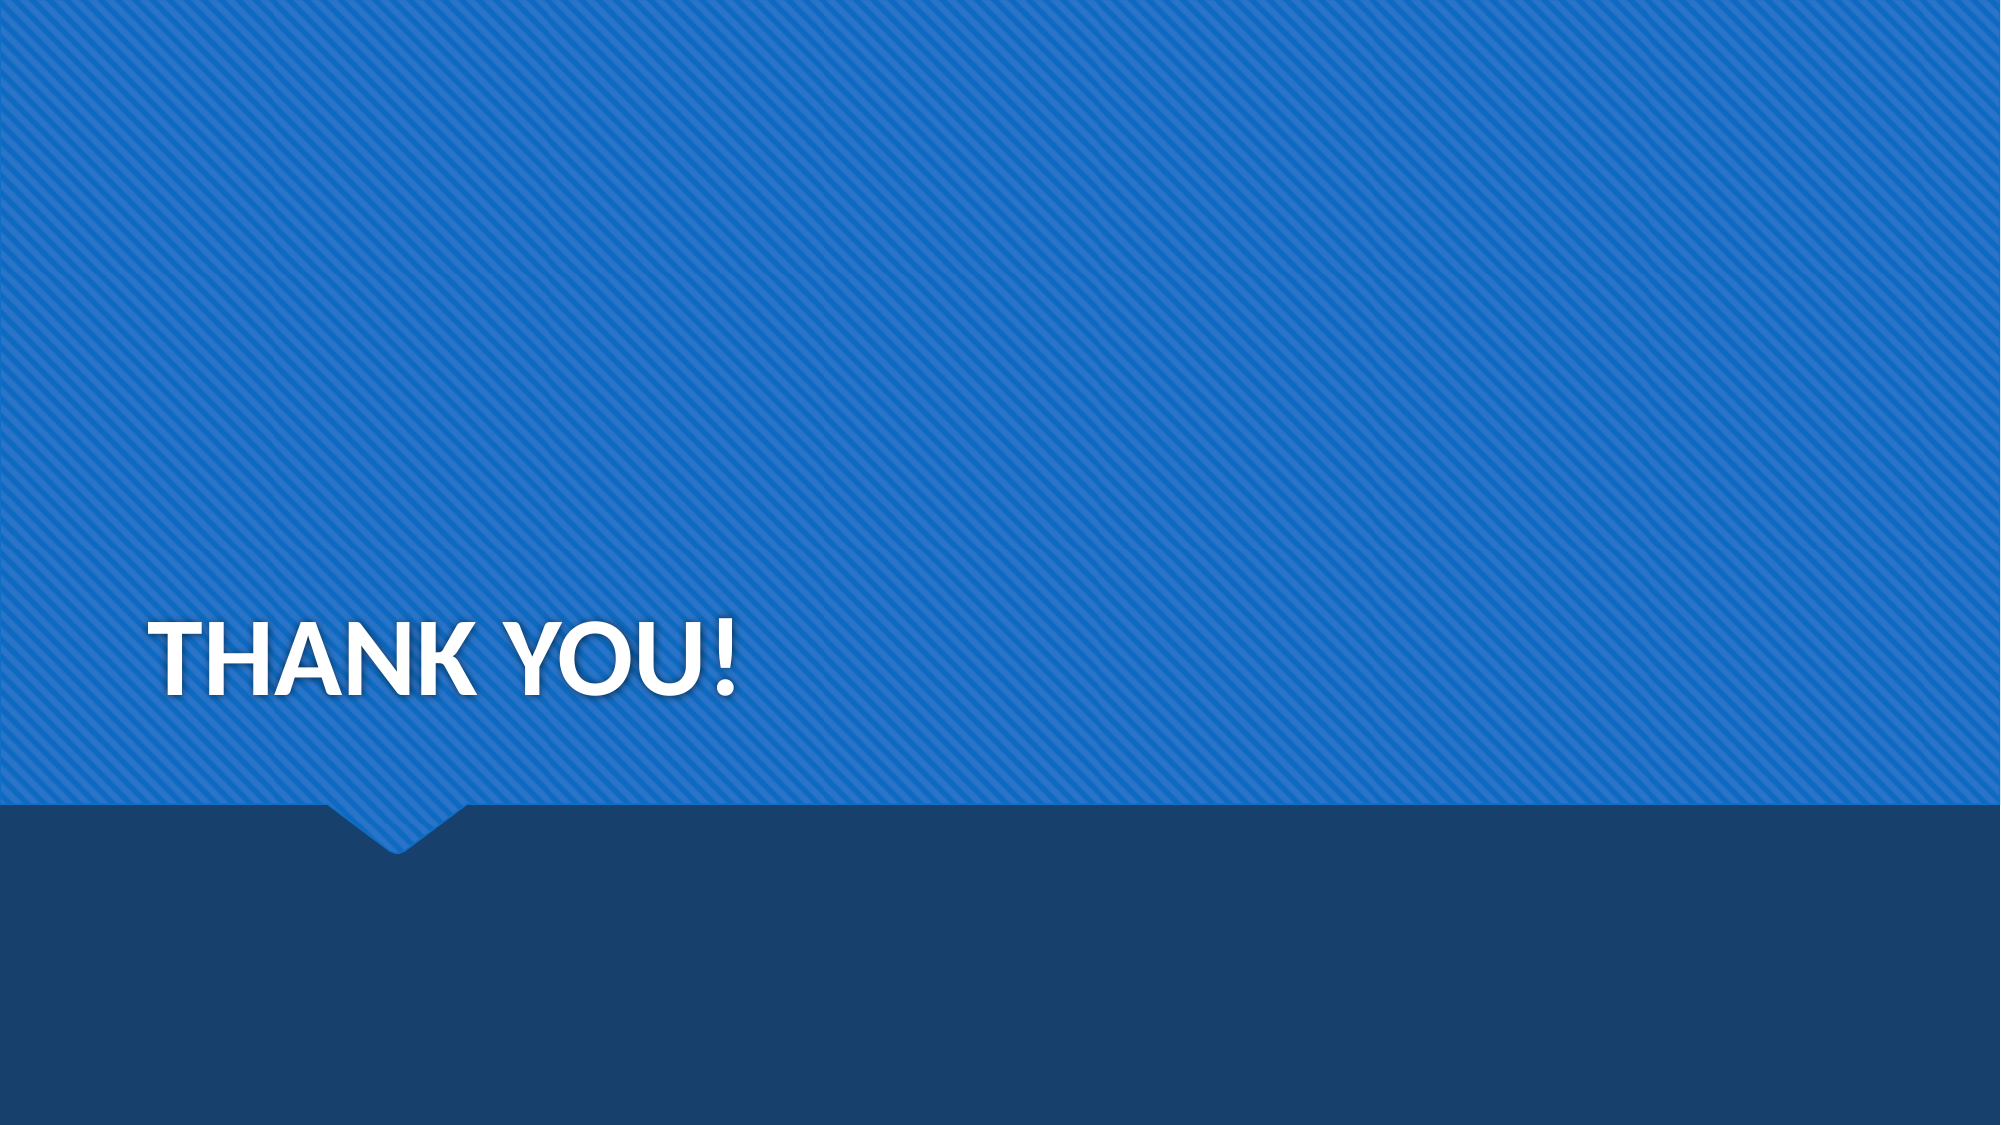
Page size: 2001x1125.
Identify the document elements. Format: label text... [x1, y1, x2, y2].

picture [1, 1, 1999, 852]
title THANK YOU! [132, 237, 1868, 726]
